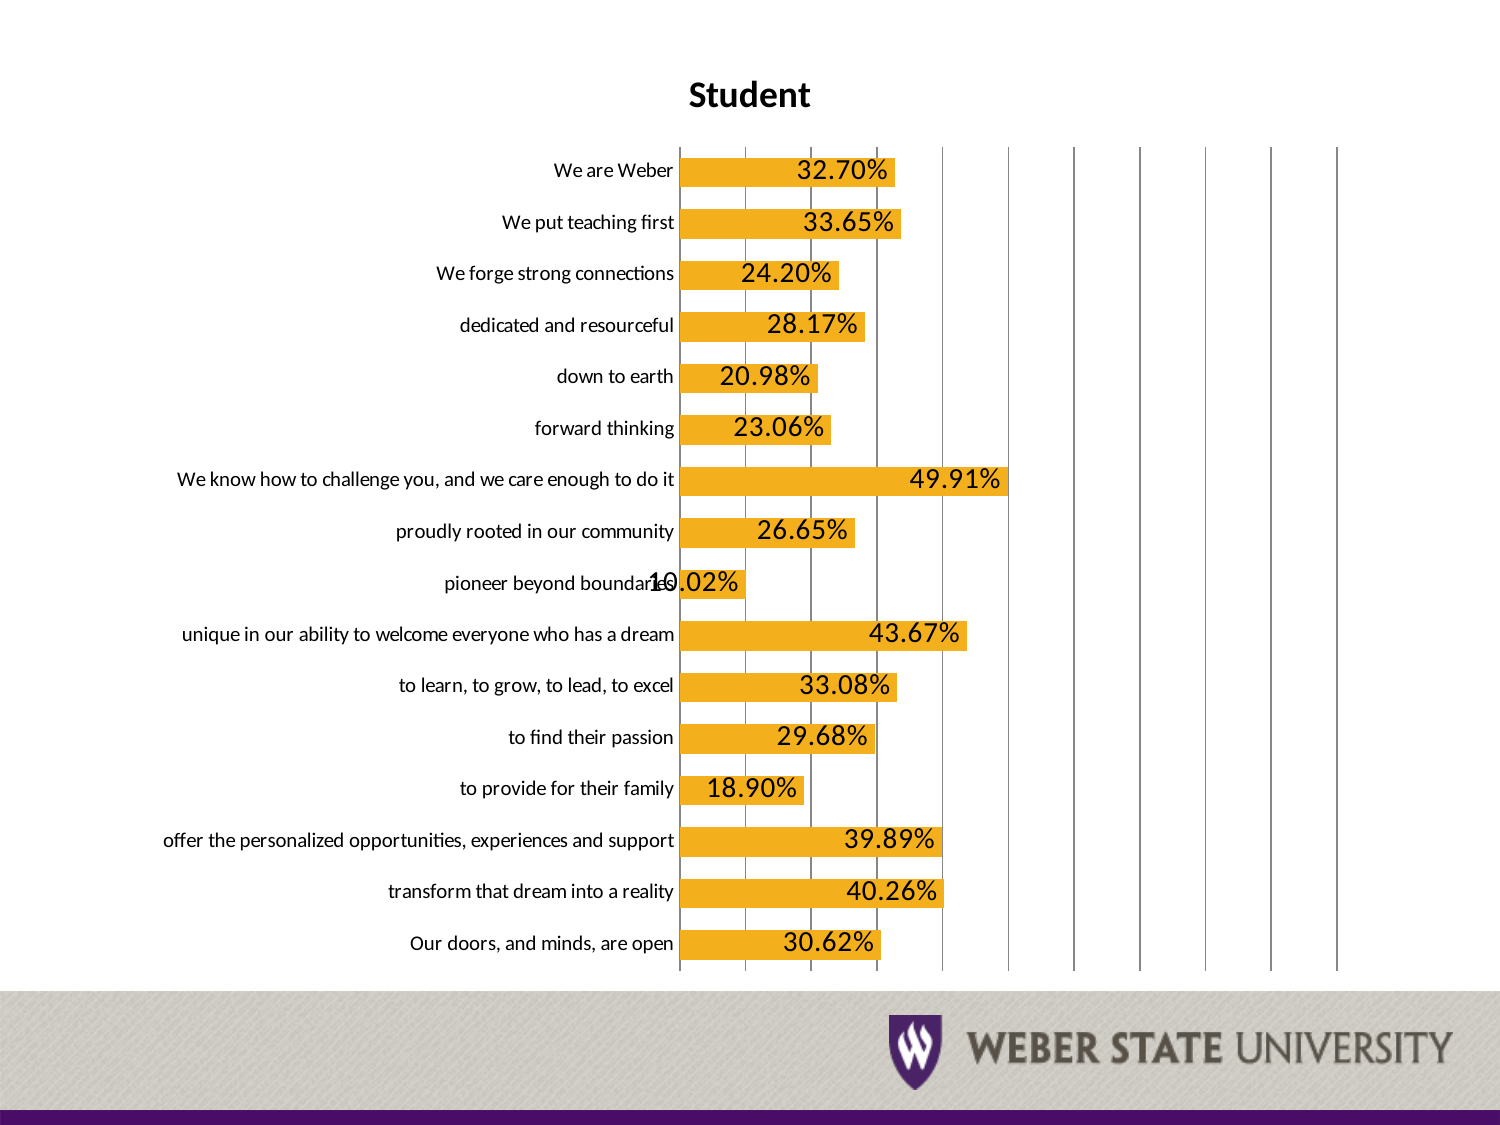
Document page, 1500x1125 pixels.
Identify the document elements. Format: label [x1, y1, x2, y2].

chart [138, 40, 1362, 990]
picture [0, 2, 1500, 1125]
